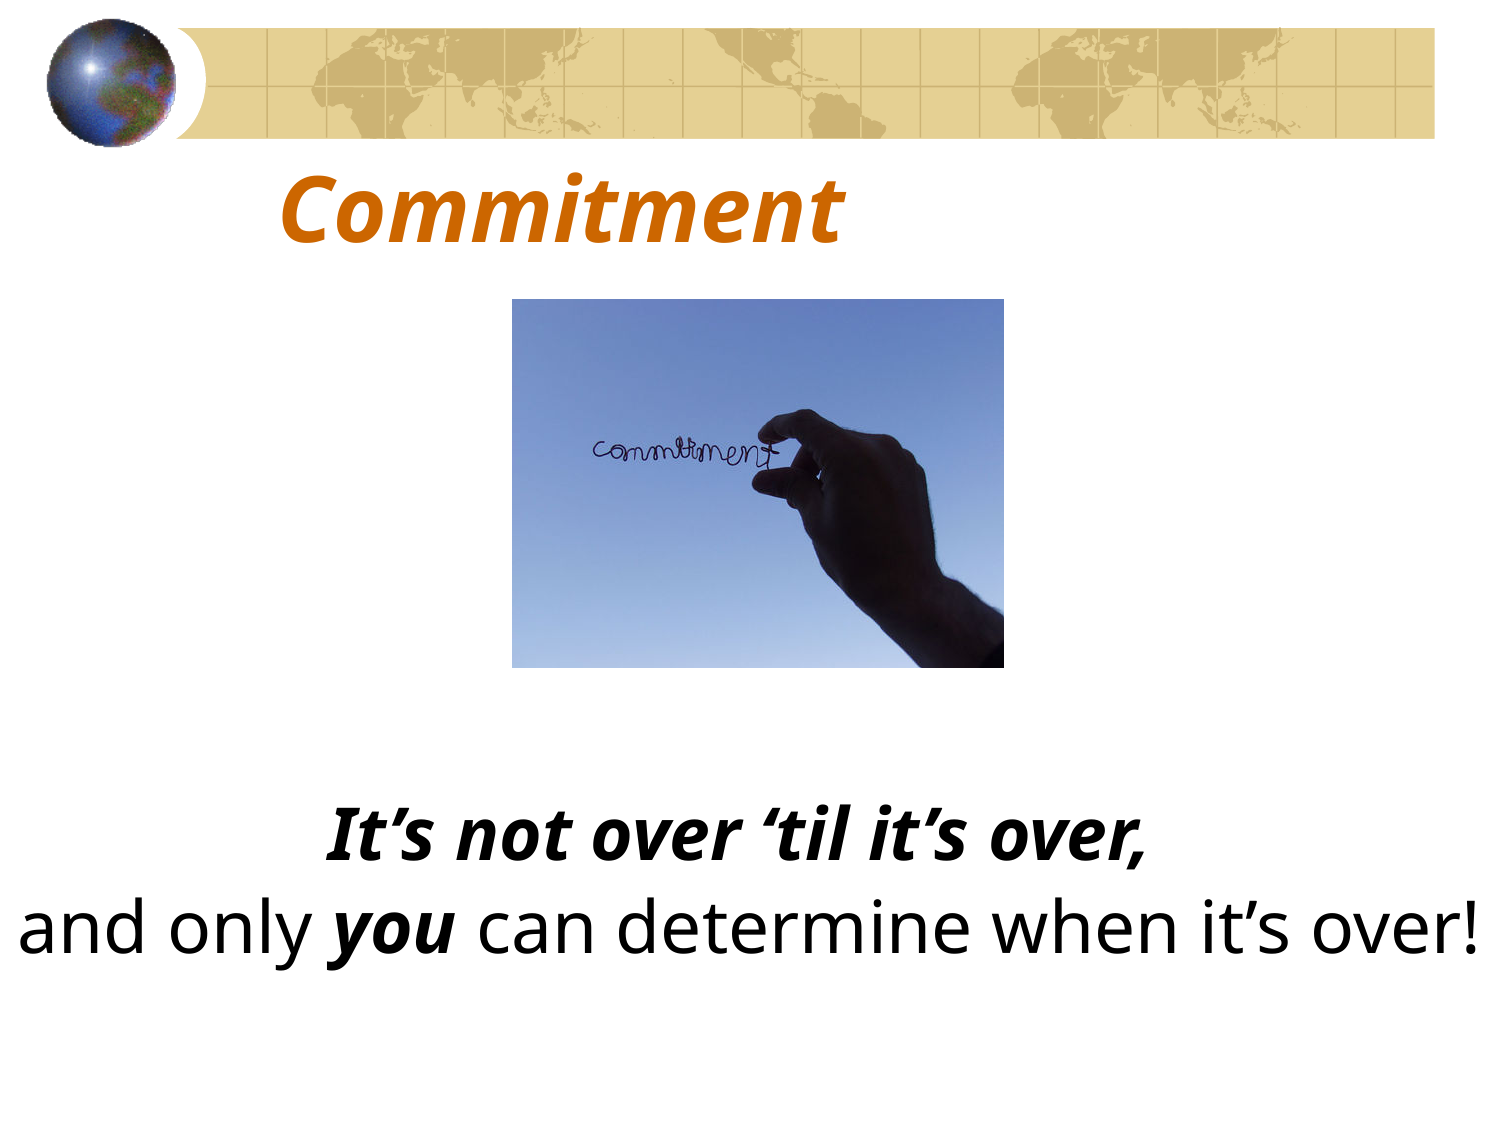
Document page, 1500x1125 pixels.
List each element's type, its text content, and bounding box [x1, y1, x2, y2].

picture [42, 14, 190, 151]
picture [512, 299, 1004, 669]
list It’s not over ‘til it’s over, and only you can determine when it’s over! [0, 687, 1500, 1125]
title Commitment [262, 112, 1351, 301]
